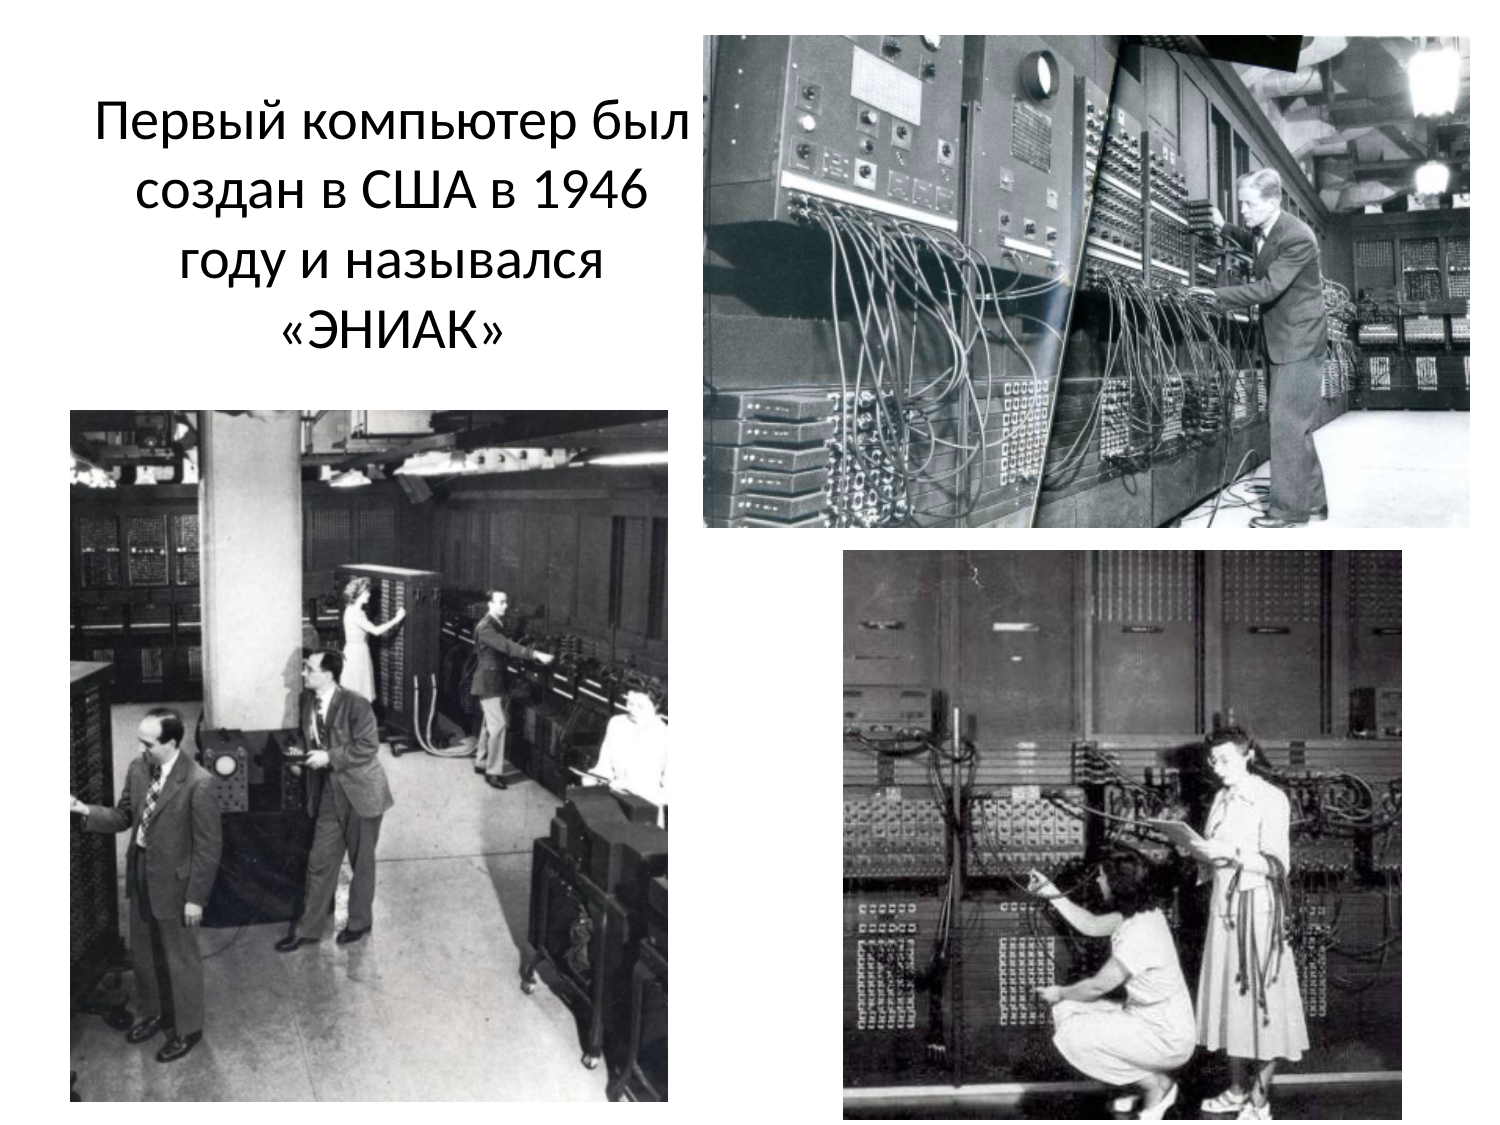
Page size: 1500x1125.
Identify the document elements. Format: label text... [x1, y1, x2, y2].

title Первый компьютер был создан в США в 1946 году и назывался «ЭНИАК» [70, 46, 697, 395]
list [702, 34, 1470, 528]
picture [843, 550, 1402, 1120]
picture [70, 409, 668, 1102]
